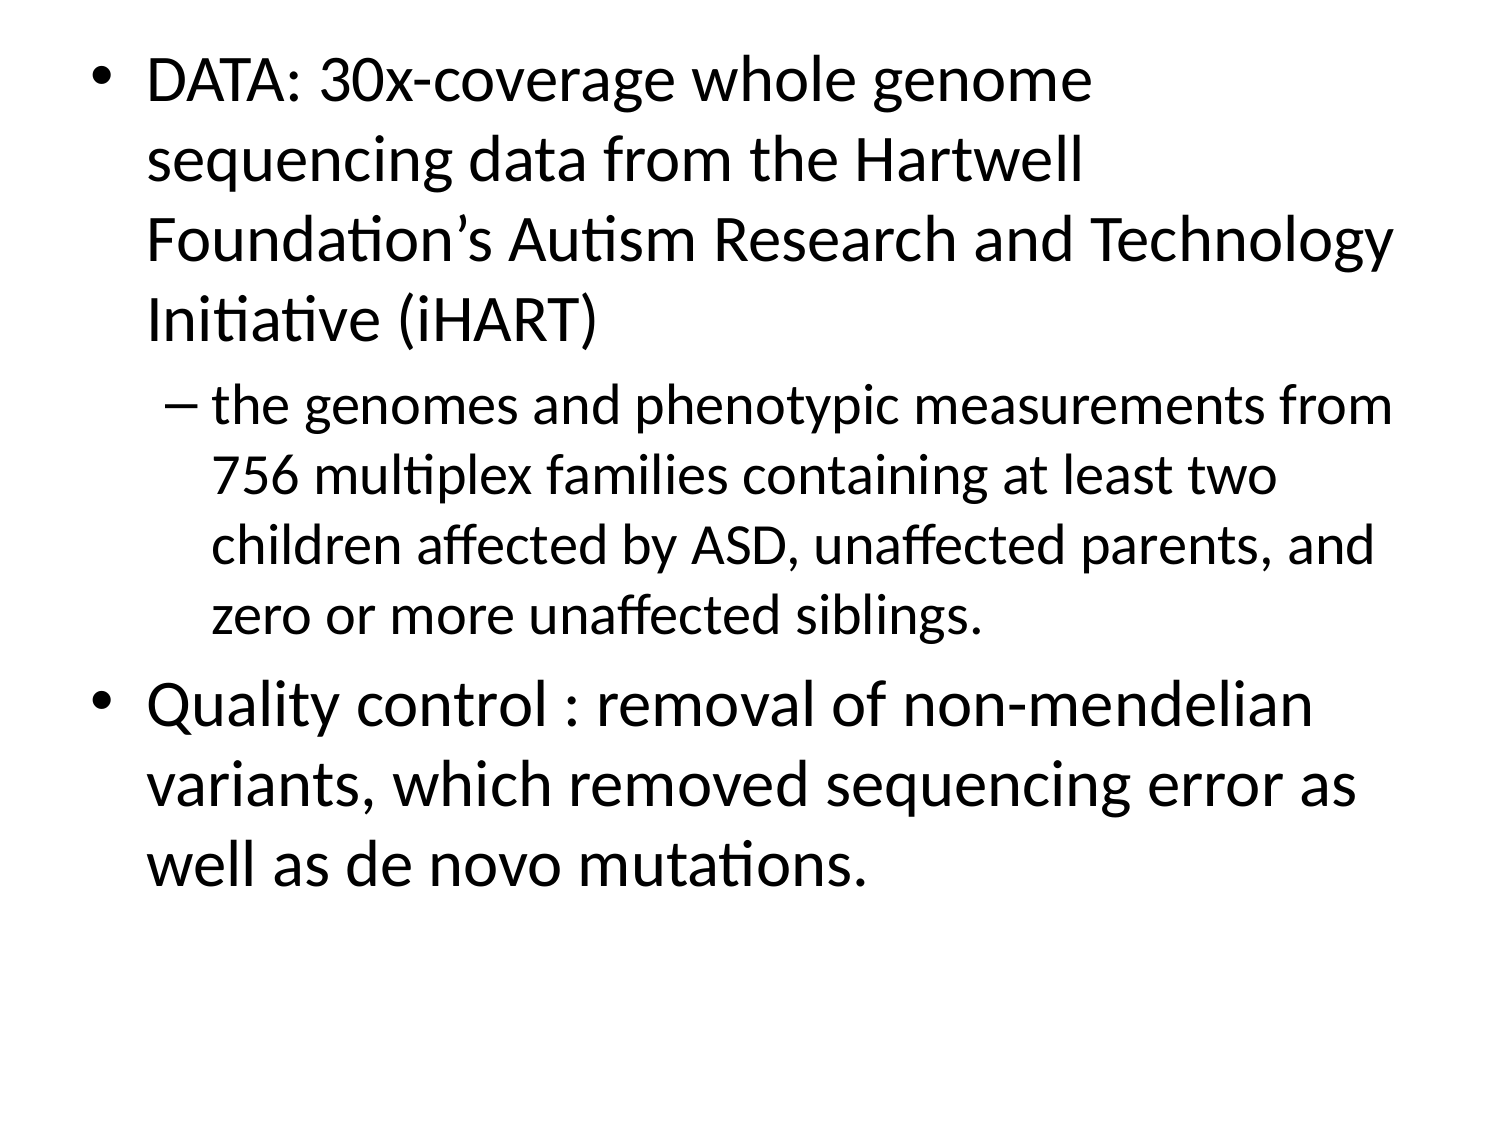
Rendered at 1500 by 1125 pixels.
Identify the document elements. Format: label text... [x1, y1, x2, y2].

list DATA: 30x-coverage whole genome sequencing data from the Hartwell Foundation’s Autism Research and Technology Initiative (iHART) the genomes and phenotypic measurements from 756 multiplex families containing at least two children affected by ASD, unaffected parents, and zero or more unaffected siblings. Quality control : removal of non-mendelian variants, which removed sequencing error as well as de novo mutations. [75, 27, 1425, 1005]
